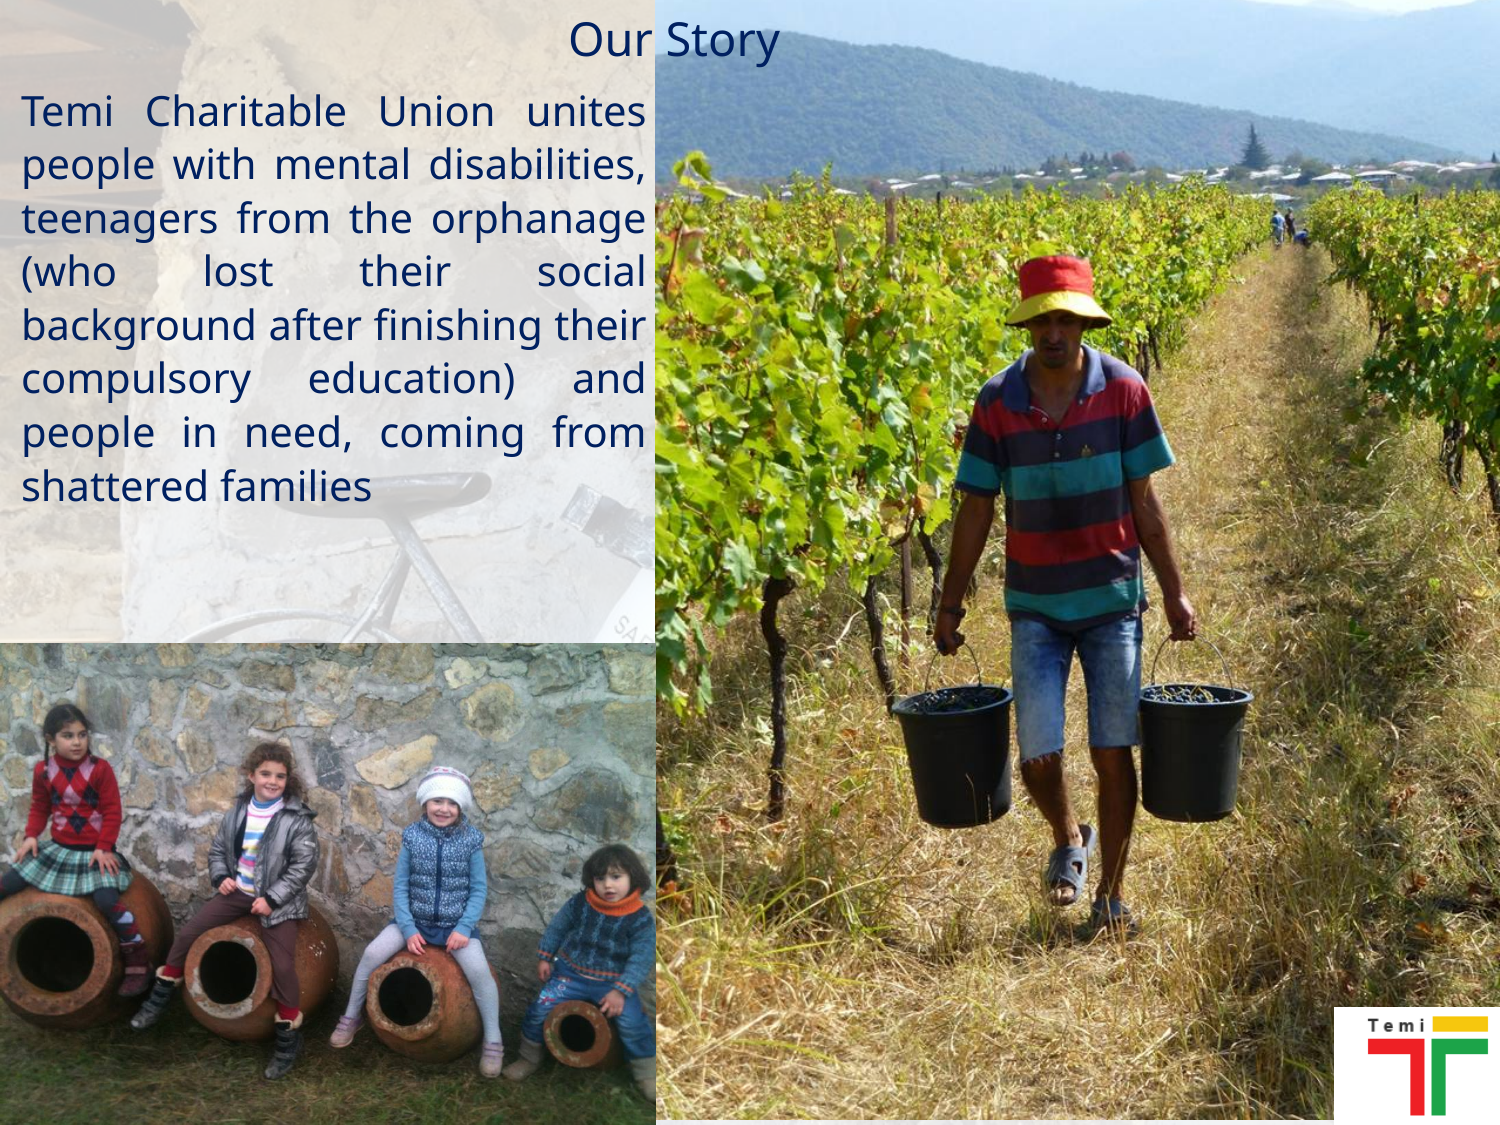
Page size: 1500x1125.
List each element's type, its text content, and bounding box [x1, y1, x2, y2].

text_box Temi Charitable Union unites people with mental disabilities, teenagers from the orphanage (who lost their social background after finishing their compulsory education) and people in need, coming from shattered families [6, 73, 655, 580]
title Our Story [441, 19, 655, 73]
picture [0, 0, 1500, 1125]
